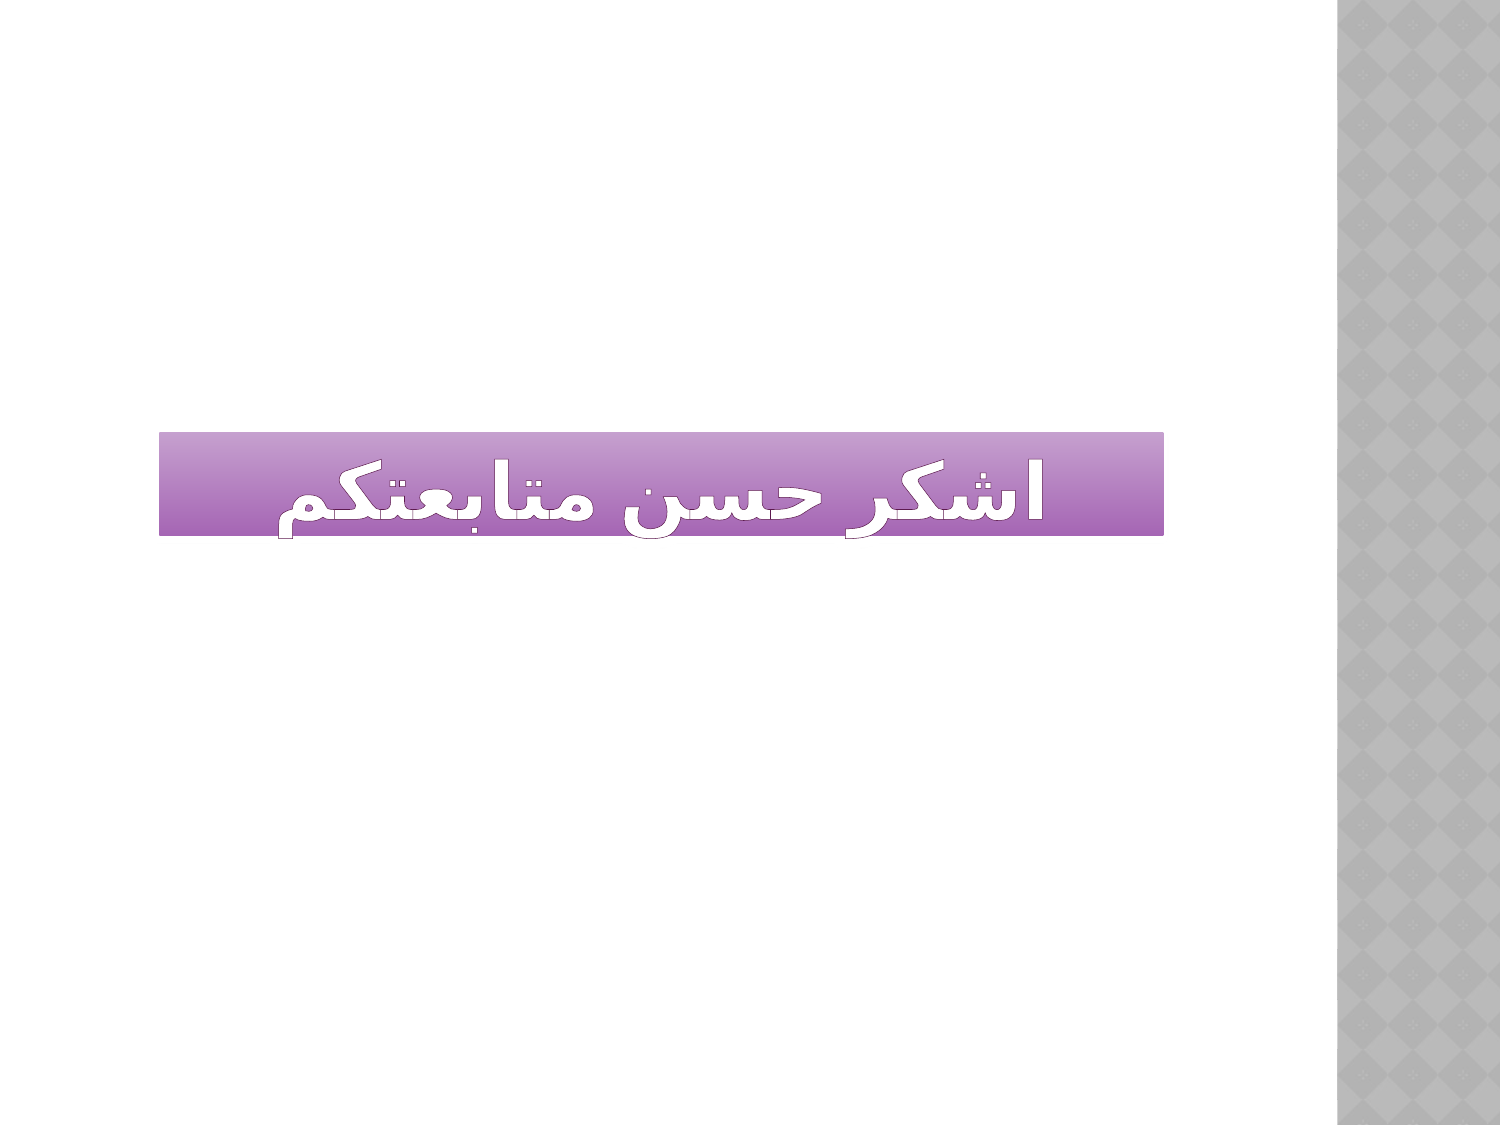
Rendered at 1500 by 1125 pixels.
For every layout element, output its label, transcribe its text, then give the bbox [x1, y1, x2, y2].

title اشكر حسن متابعتكم [159, 432, 1164, 536]
